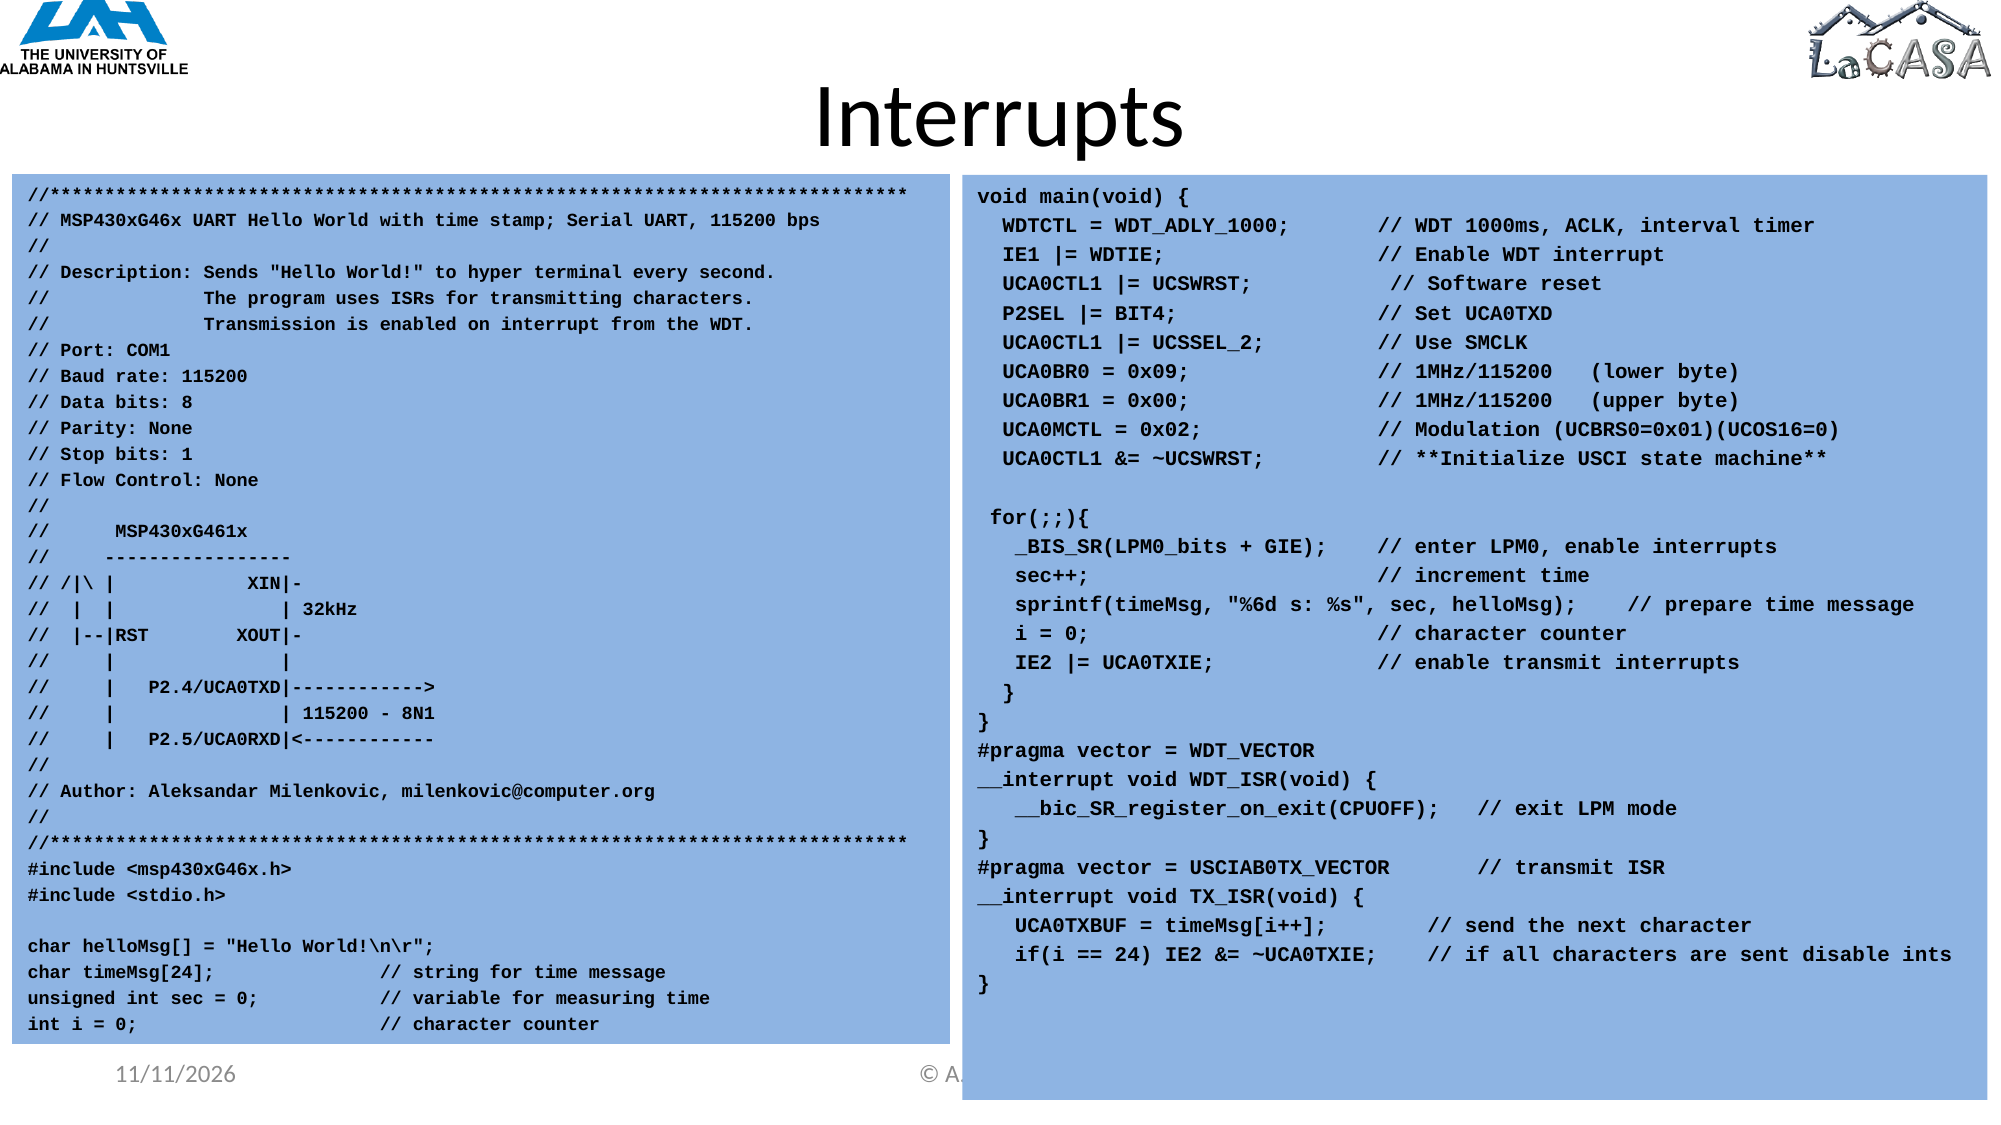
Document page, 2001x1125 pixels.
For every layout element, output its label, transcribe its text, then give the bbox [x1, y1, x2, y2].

picture [1798, 0, 2000, 85]
picture [0, 0, 189, 75]
text_box //****************************************************************************** // MSP430xG46x UART Hello World with time stamp; Serial UART, 115200 bps // // Description: Sends "Hello World!" to hyper terminal every second. // The program uses ISRs for transmitting characters. // Transmission is enabled on interrupt from the WDT. // Port: COM1 // Baud rate: 115200 // Data bits: 8 // Parity: None // Stop bits: 1 // Flow Control: None // // MSP430xG461x // ----------------- // /|\ | XIN|- // | | | 32kHz // |--|RST XOUT|- // | | // | P2.4/UCA0TXD|------------> // | | 115200 - 8N1 // | P2.5/UCA0RXD|<------------ // // Author: Aleksandar Milenkovic, milenkovic@computer.org // //****************************************************************************** #include <msp430xG46x.h> #include <stdio.h> char helloMsg[] = "Hello World!\n\r"; char timeMsg[24]; // string for time message unsigned int sec = 0; // variable for measuring time int i = 0; // character counter [12, 174, 950, 1044]
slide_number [99, 1044, 567, 1103]
footer © A. Milenkovic [683, 1042, 1317, 1103]
text_box void main(void) { WDTCTL = WDT_ADLY_1000; // WDT 1000ms, ACLK, interval timer IE1 |= WDTIE; // Enable WDT interrupt UCA0CTL1 |= UCSWRST; // Software reset P2SEL |= BIT4; // Set UCA0TXD UCA0CTL1 |= UCSSEL_2; // Use SMCLK UCA0BR0 = 0x09; // 1MHz/115200 (lower byte) UCA0BR1 = 0x00; // 1MHz/115200 (upper byte) UCA0MCTL = 0x02; // Modulation (UCBRS0=0x01)(UCOS16=0) UCA0CTL1 &= ~UCSWRST; // **Initialize USCI state machine** for(;;){ _BIS_SR(LPM0_bits + GIE); // enter LPM0, enable interrupts sec++; // increment time sprintf(timeMsg, "%6d s: %s", sec, helloMsg); // prepare time message i = 0; // character counter IE2 |= UCA0TXIE; // enable transmit interrupts } } #pragma vector = WDT_VECTOR __interrupt void WDT_ISR(void) { __bic_SR_register_on_exit(CPUOFF); // exit LPM mode } #pragma vector = USCIAB0TX_VECTOR // transmit ISR __interrupt void TX_ISR(void) { UCA0TXBUF = timeMsg[i++]; // send the next character if(i == 24) IE2 &= ~UCA0TXIE; // if all characters are sent disable ints } [962, 174, 1988, 1100]
title Interrupts [99, 45, 1900, 175]
